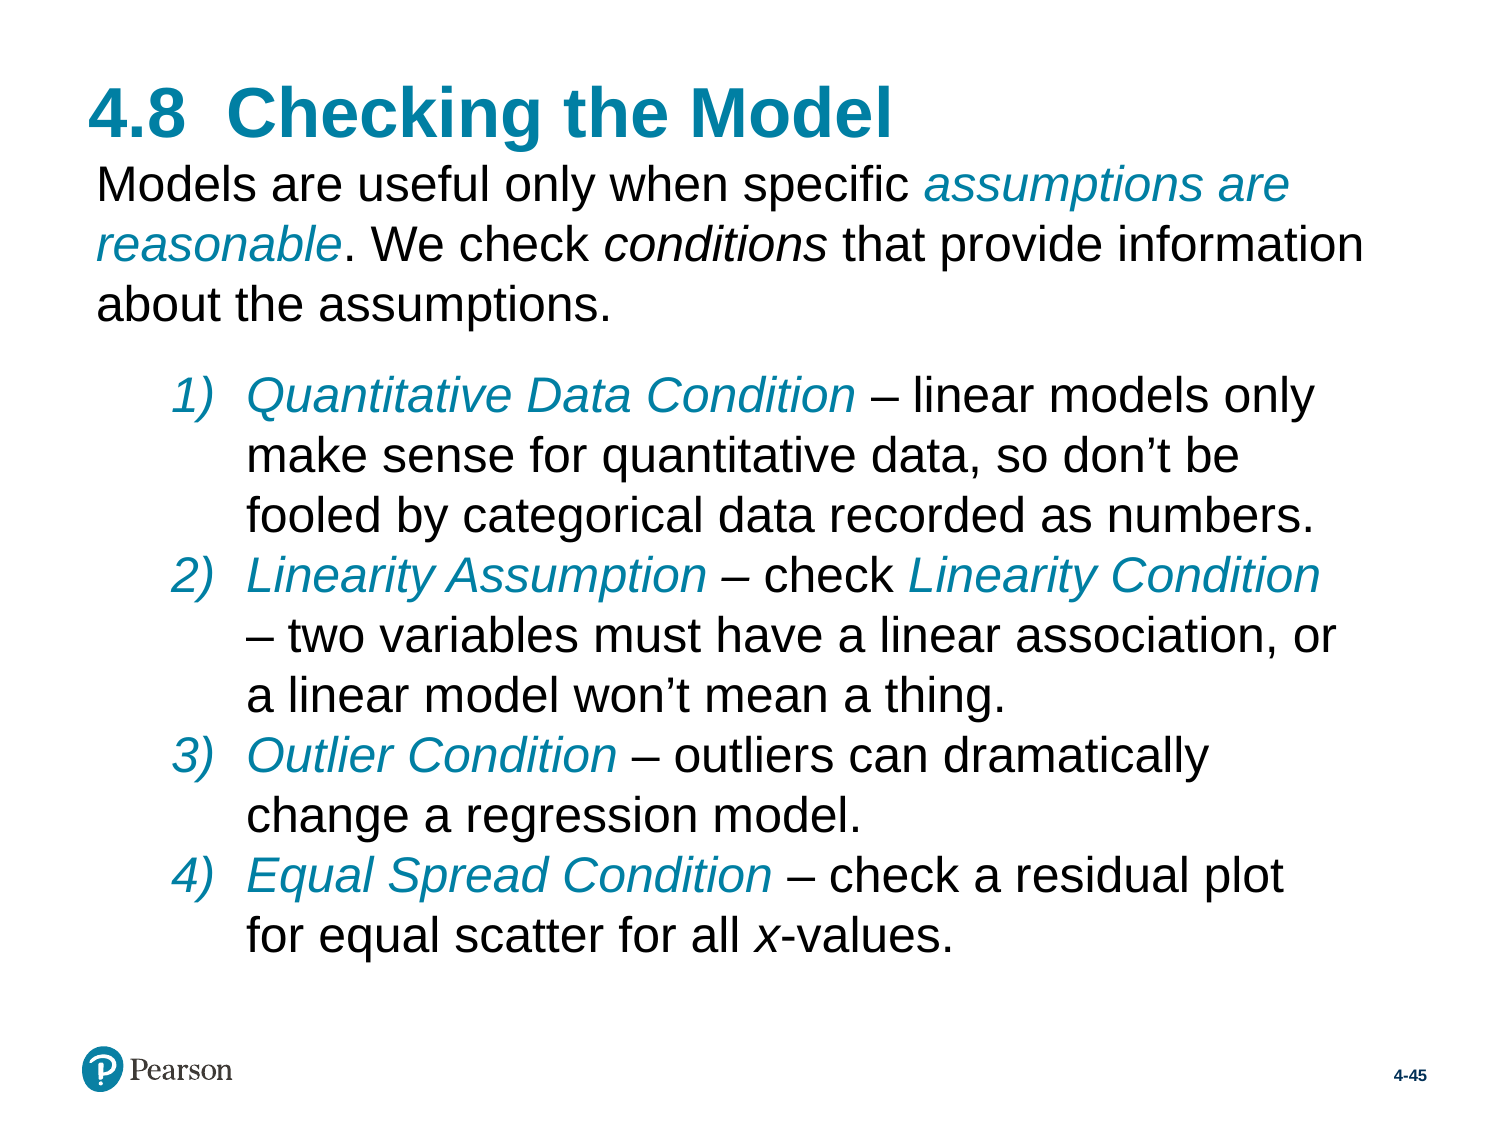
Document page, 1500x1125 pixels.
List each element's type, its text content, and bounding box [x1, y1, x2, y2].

title 4.8 Checking the Model [88, 68, 1465, 249]
slide_number 4-45 [1393, 1064, 1465, 1086]
text_box Quantitative Data Condition – linear models only make sense for quantitative data, so don’t be fooled by categorical data recorded as numbers. Linearity Assumption – check Linearity Condition – two variables must have a linear association, or a linear model won’t mean a thing. Outlier Condition – outliers can dramatically change a regression model. Equal Spread Condition – check a residual plot for equal scatter for all x-values. [81, 355, 1358, 970]
text_box Models are useful only when specific assumptions are reasonable. We check conditions that provide information about the assumptions. [81, 143, 1450, 339]
